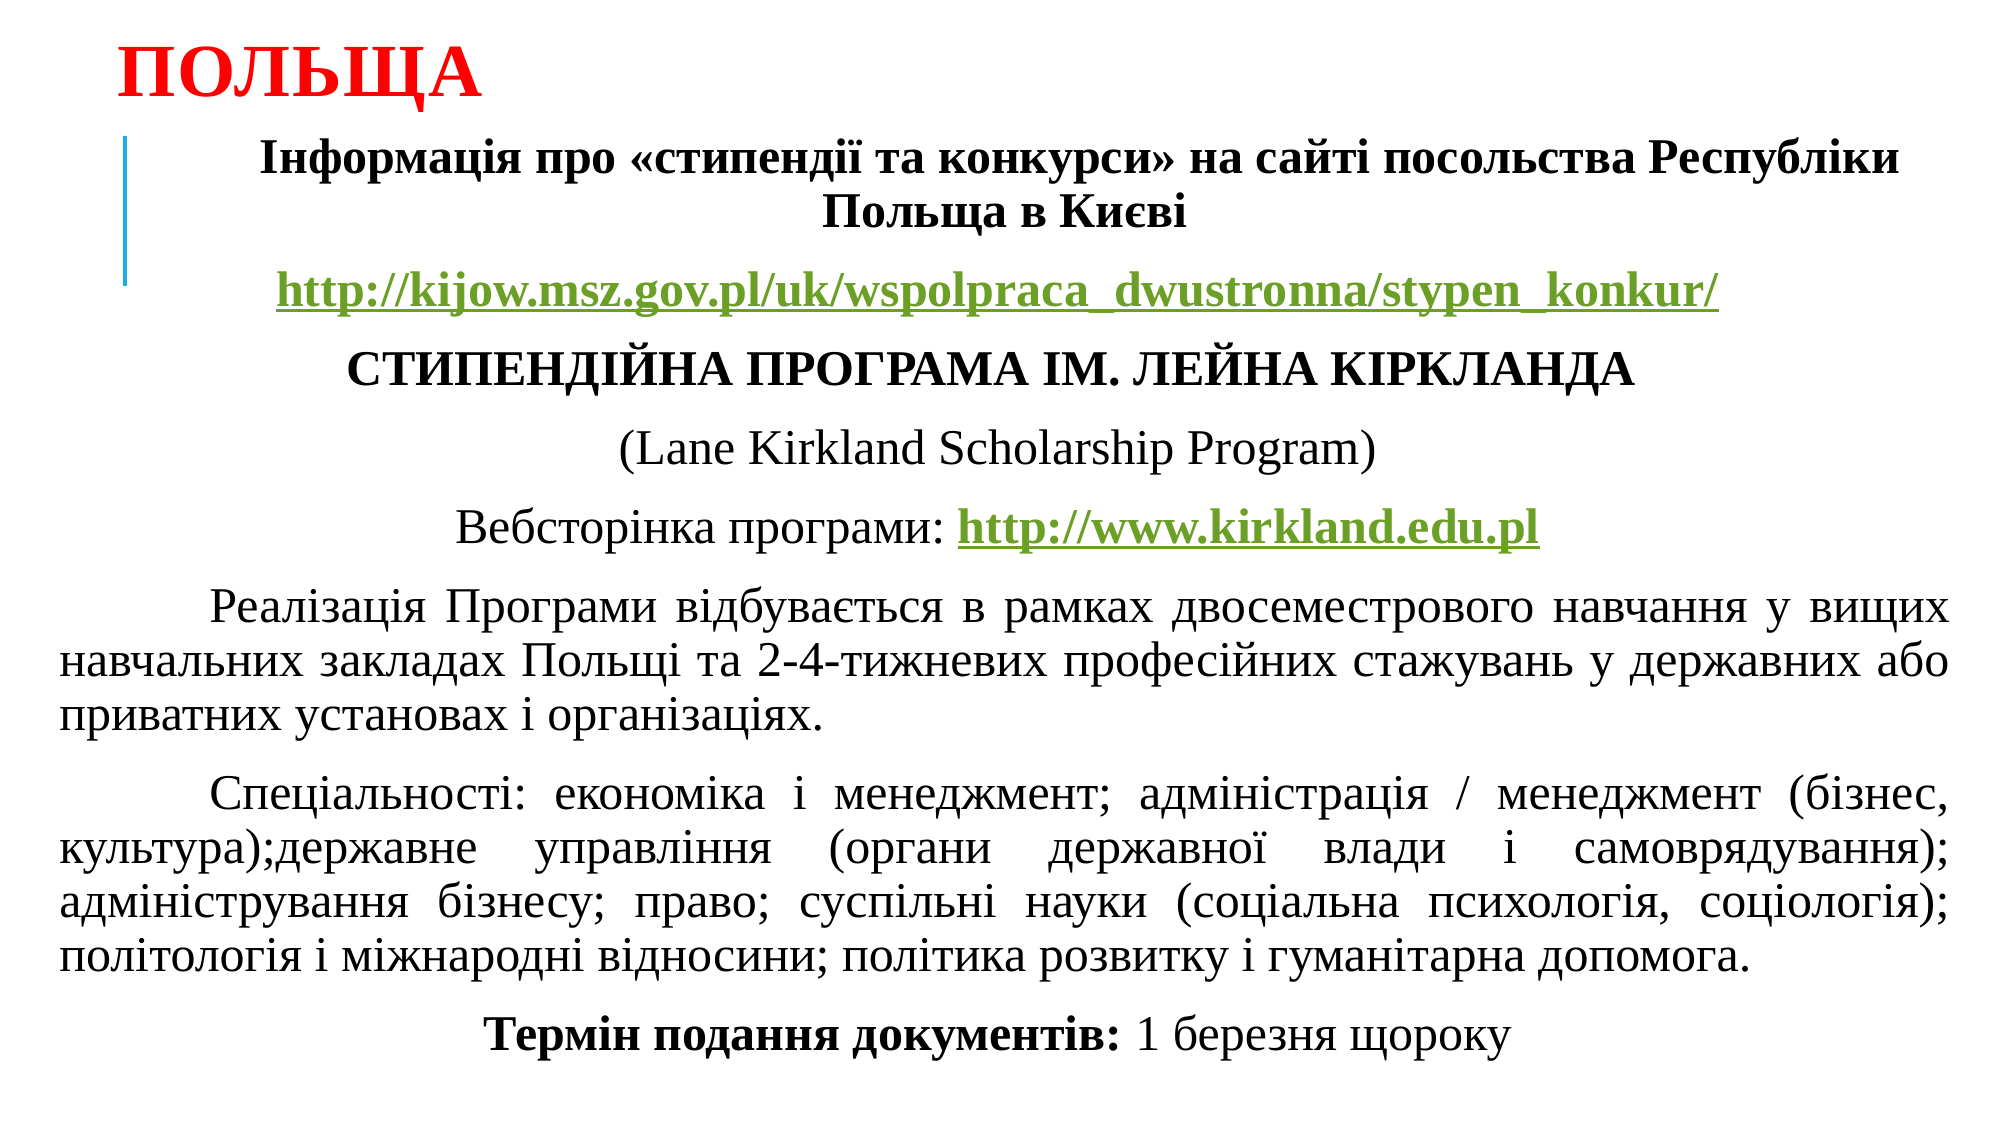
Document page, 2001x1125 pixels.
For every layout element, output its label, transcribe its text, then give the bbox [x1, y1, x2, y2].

list Інформація про «стипендії та конкурси» на сайті посольства Республіки Польща в Києві http://kijow.msz.gov.pl/uk/wspolpraca_dwustronna/stypen_konkur/ СТИПЕНДІЙНА ПРОГРАМА ІМ. ЛЕЙНА КІРКЛАНДА (Lane Kirkland Scholarship Program) Вебсторінка програми: http://www.kirkland.edu.pl Реалізація Програми відбувається в рамках двосеместрового навчання у вищих навчальних закладах Польщі та 2-4-тижневих професійних стажувань у державних або приватних установах і організаціях. Спеціальності: економіка і менеджмент; адміністрація / менеджмент (бізнес, культура);державне управління (органи державної влади і самоврядування); адміністрування бізнесу; право; суспільні науки (соціальна психологія, соціологія); політологія і міжнародні відносини; політика розвитку і гуманітарна допомога. Термін подання документів: 1 березня щороку [36, 122, 1959, 1099]
title ПОЛЬЩА [102, 0, 1903, 122]
